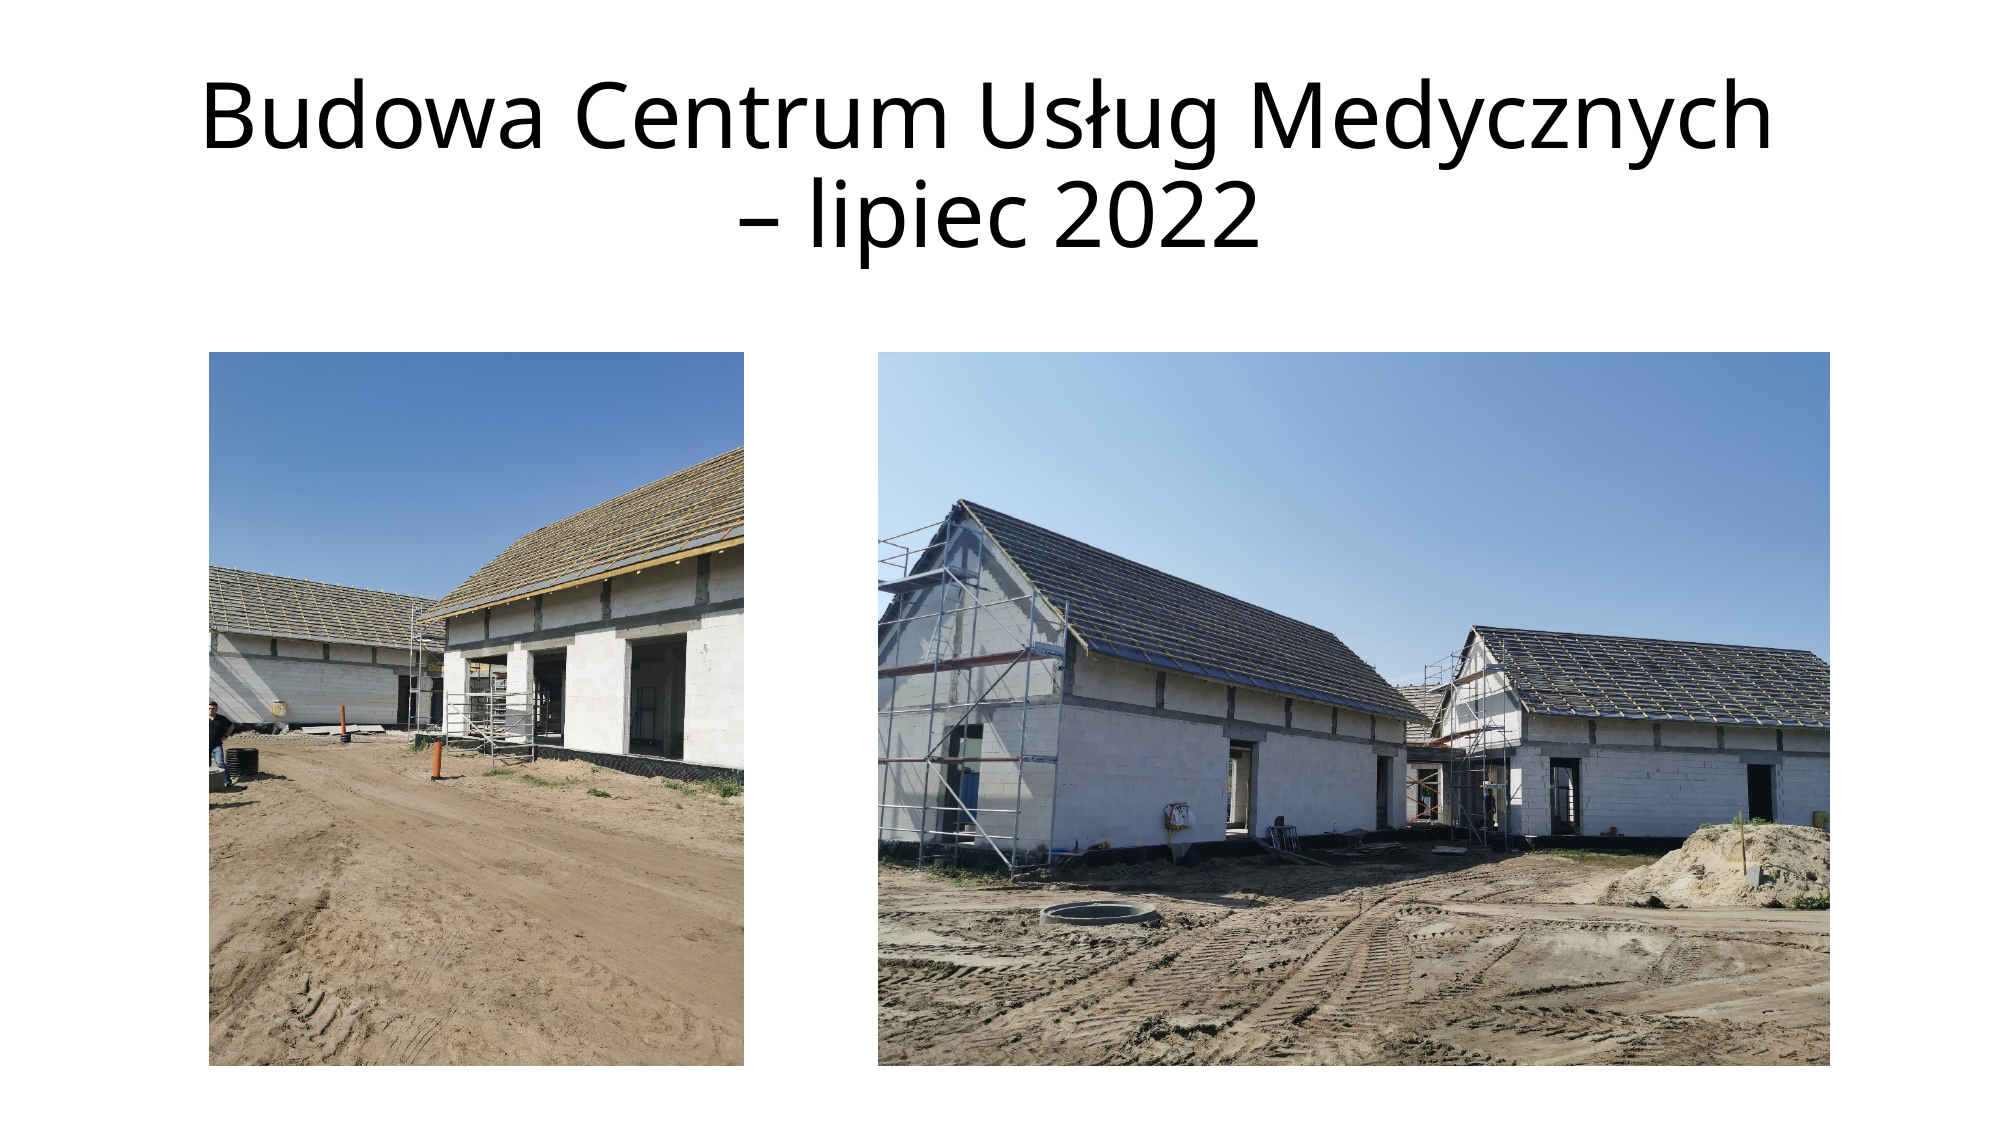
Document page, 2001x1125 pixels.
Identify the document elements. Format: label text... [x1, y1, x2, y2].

picture [878, 352, 1830, 1066]
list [209, 352, 744, 1066]
title Budowa Centrum Usług Medycznych – lipiec 2022 [137, 59, 1863, 278]
